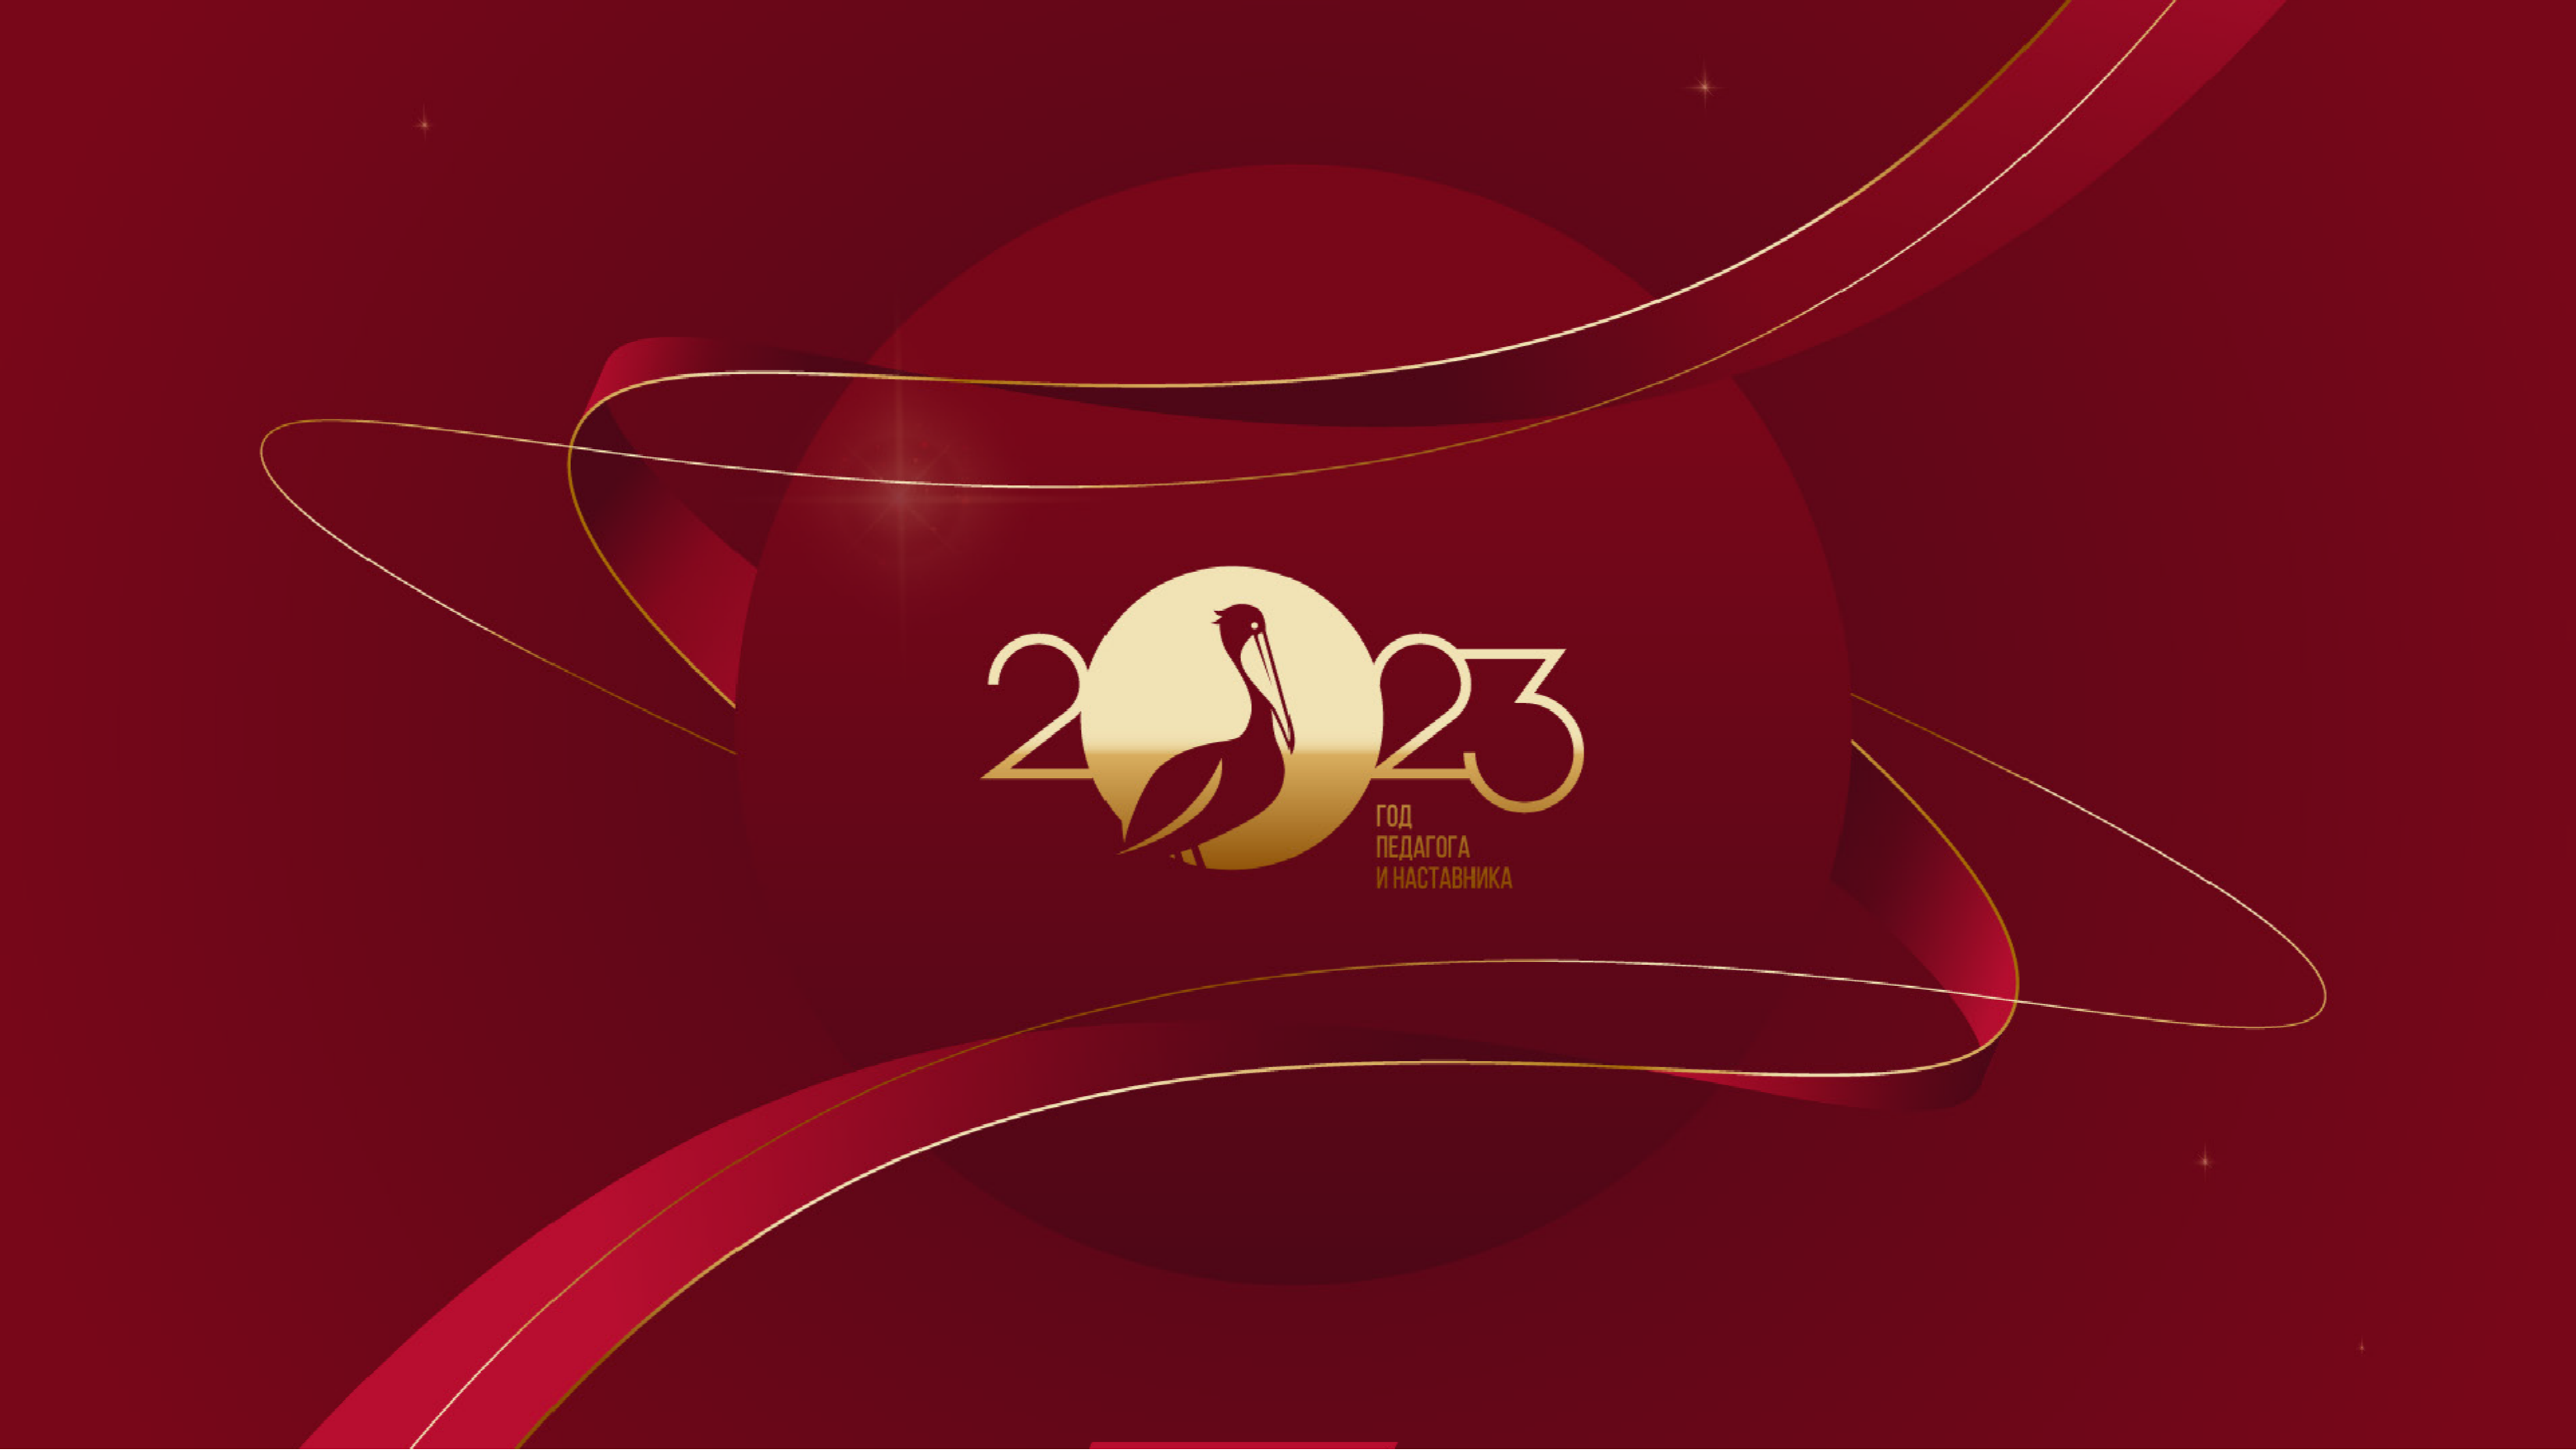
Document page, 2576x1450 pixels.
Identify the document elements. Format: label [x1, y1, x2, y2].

text_box [0, 0, 2576, 1450]
